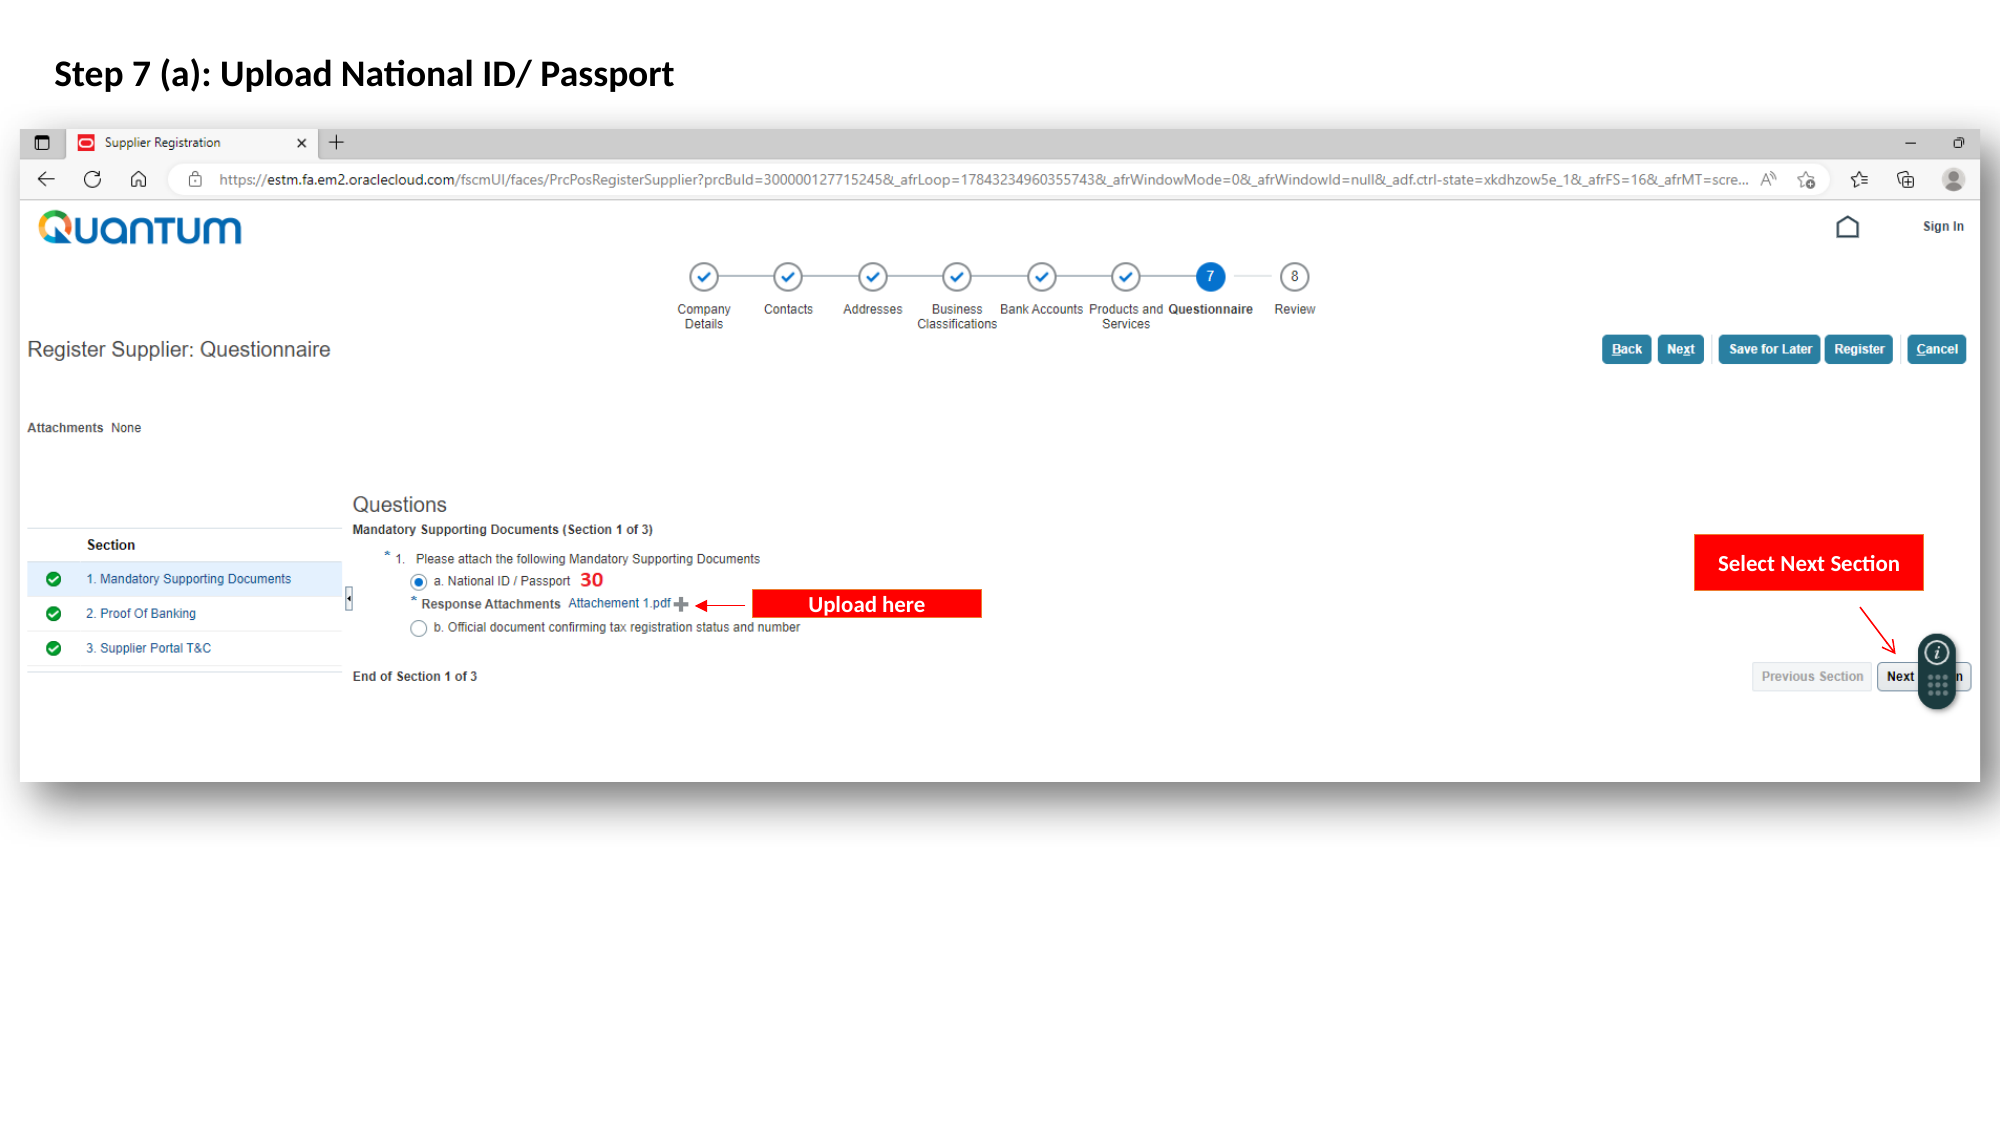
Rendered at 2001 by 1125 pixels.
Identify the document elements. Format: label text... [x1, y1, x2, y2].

text_box Step 7 (a): Upload National ID/ Passport [39, 41, 1040, 101]
picture [19, 129, 1981, 782]
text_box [1859, 607, 1896, 655]
